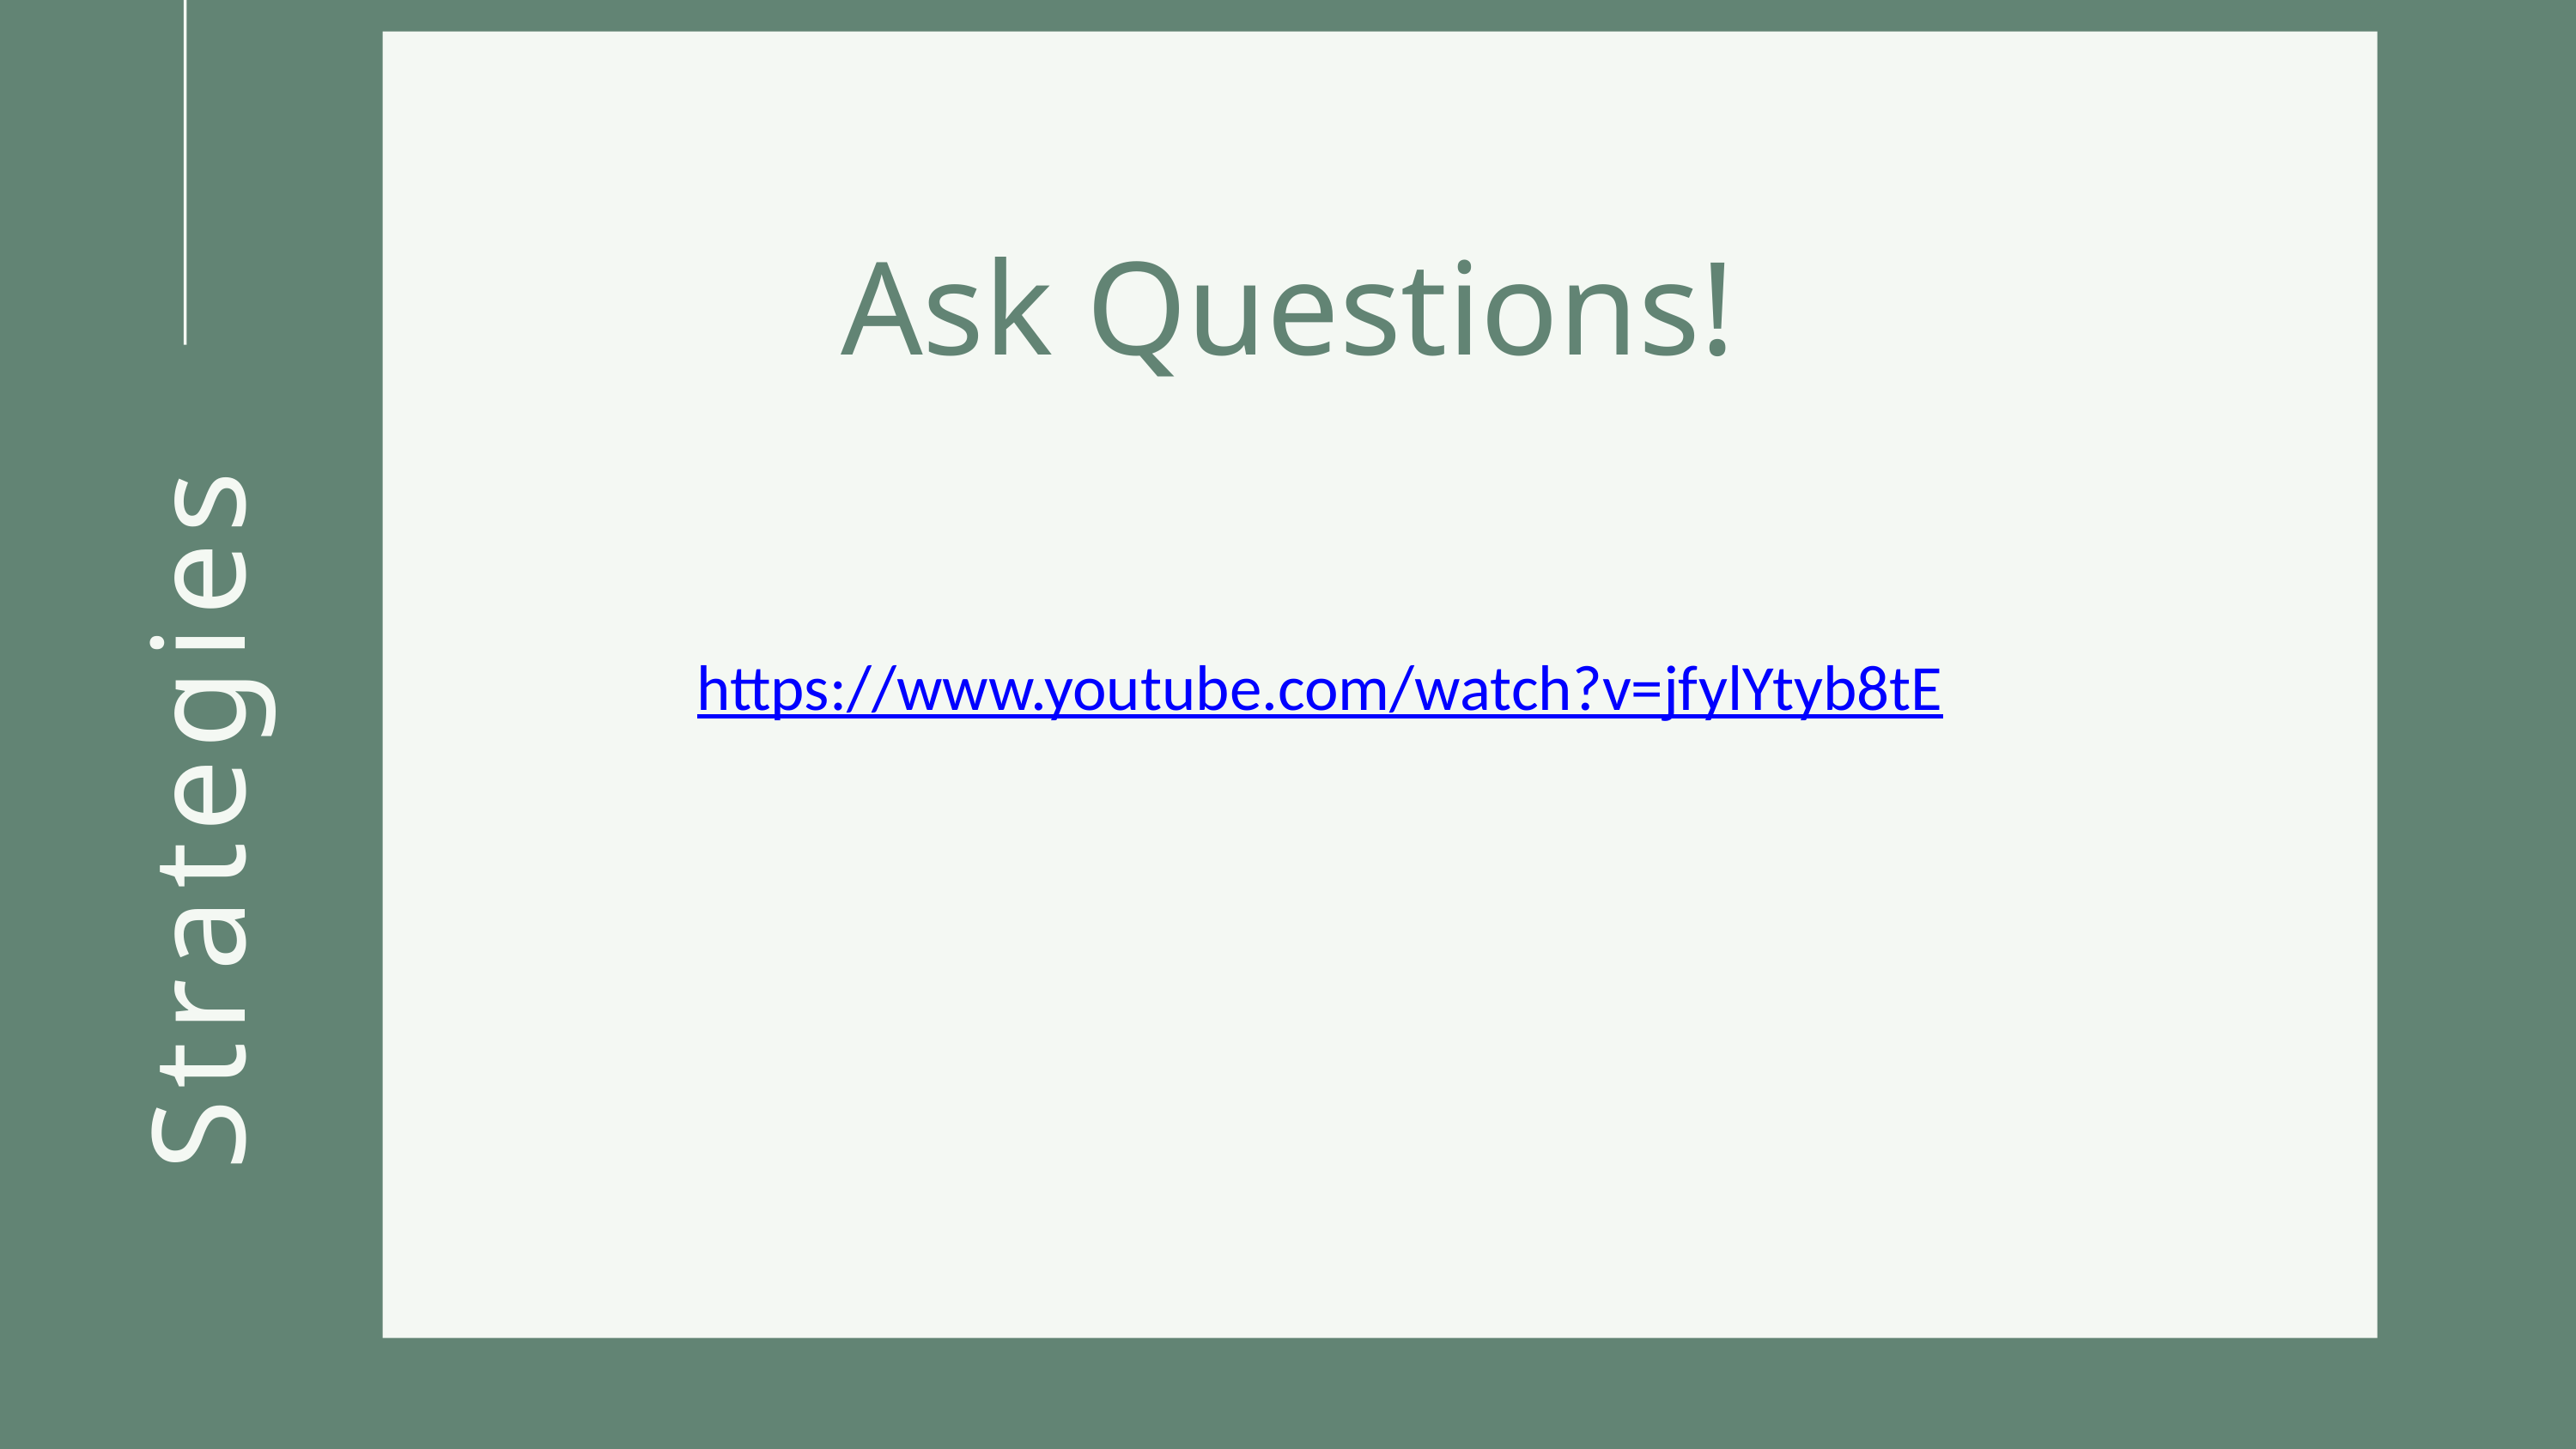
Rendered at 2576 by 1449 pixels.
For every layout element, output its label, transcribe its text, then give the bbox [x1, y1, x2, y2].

text_box Ask Questions! [507, 201, 2069, 381]
text_box [382, 31, 2378, 1338]
text_box https://www.youtube.com/watch?v=jfylYtyb8tE [619, 639, 1957, 730]
text_box Strategies [90, 278, 271, 1171]
text_box [183, 0, 187, 278]
